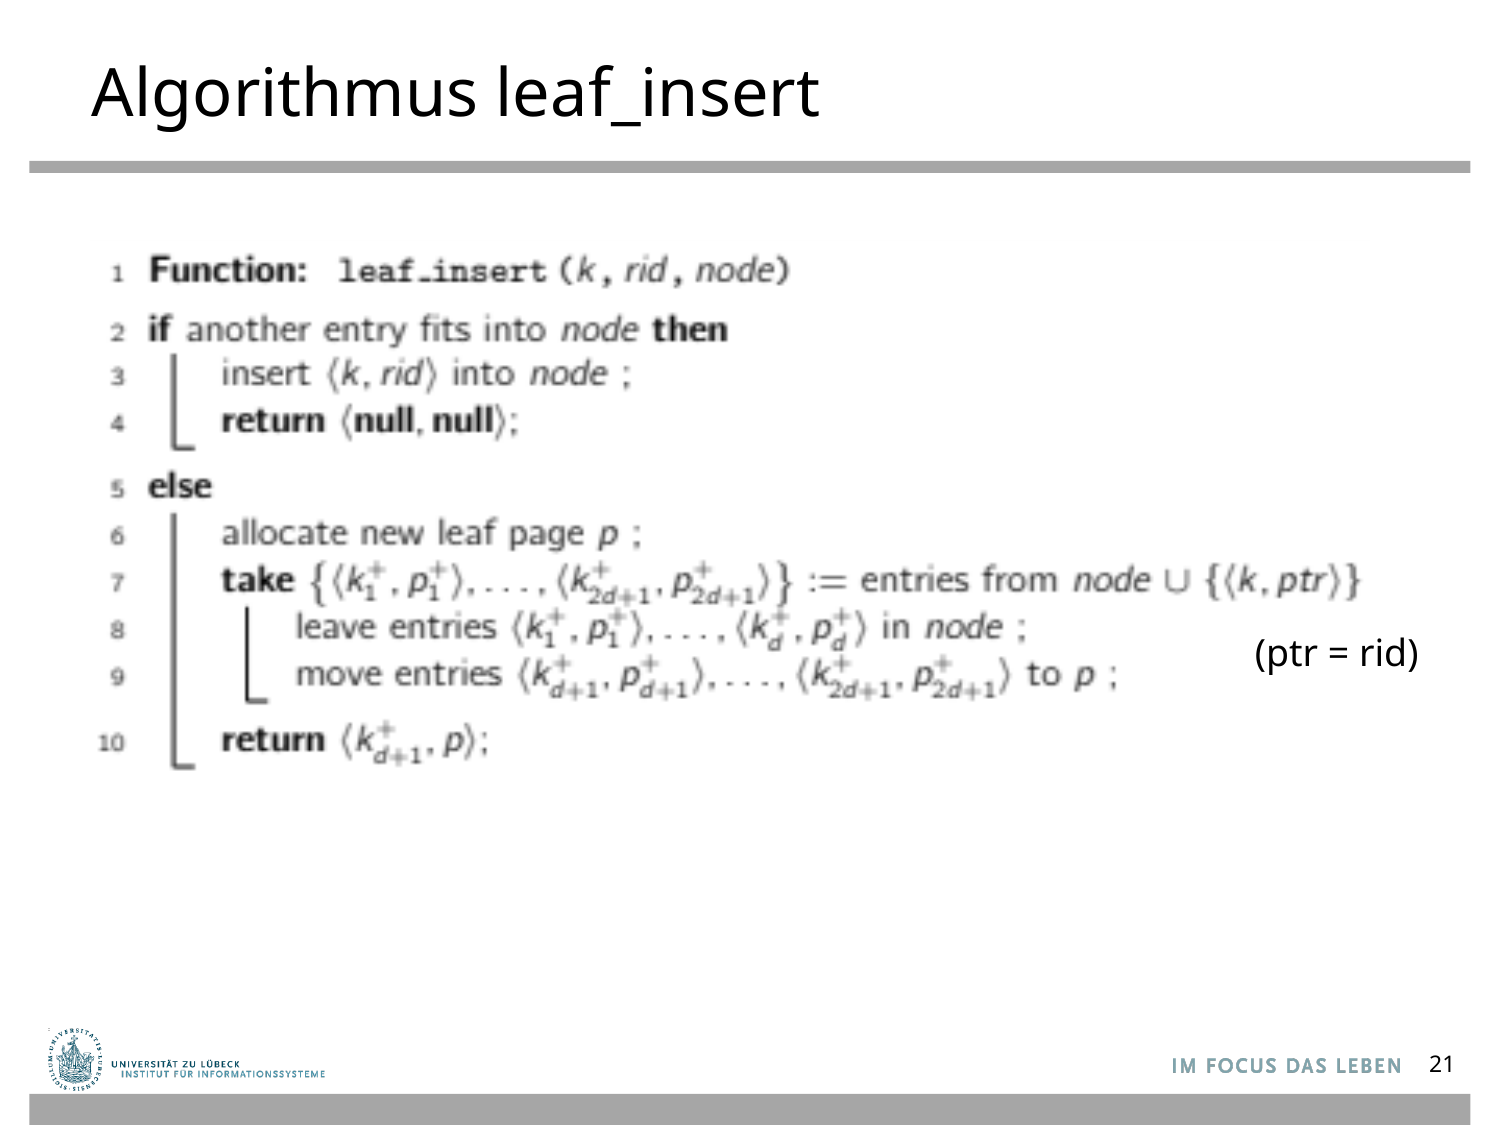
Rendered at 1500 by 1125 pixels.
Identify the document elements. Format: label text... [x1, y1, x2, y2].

picture [90, 238, 1370, 771]
slide_number 21 [1305, 1050, 1471, 1083]
picture [1173, 1058, 1305, 1073]
text_box (ptr = rid) [1374, 621, 1434, 682]
title Algorithmus leaf_insert [76, 42, 1427, 126]
